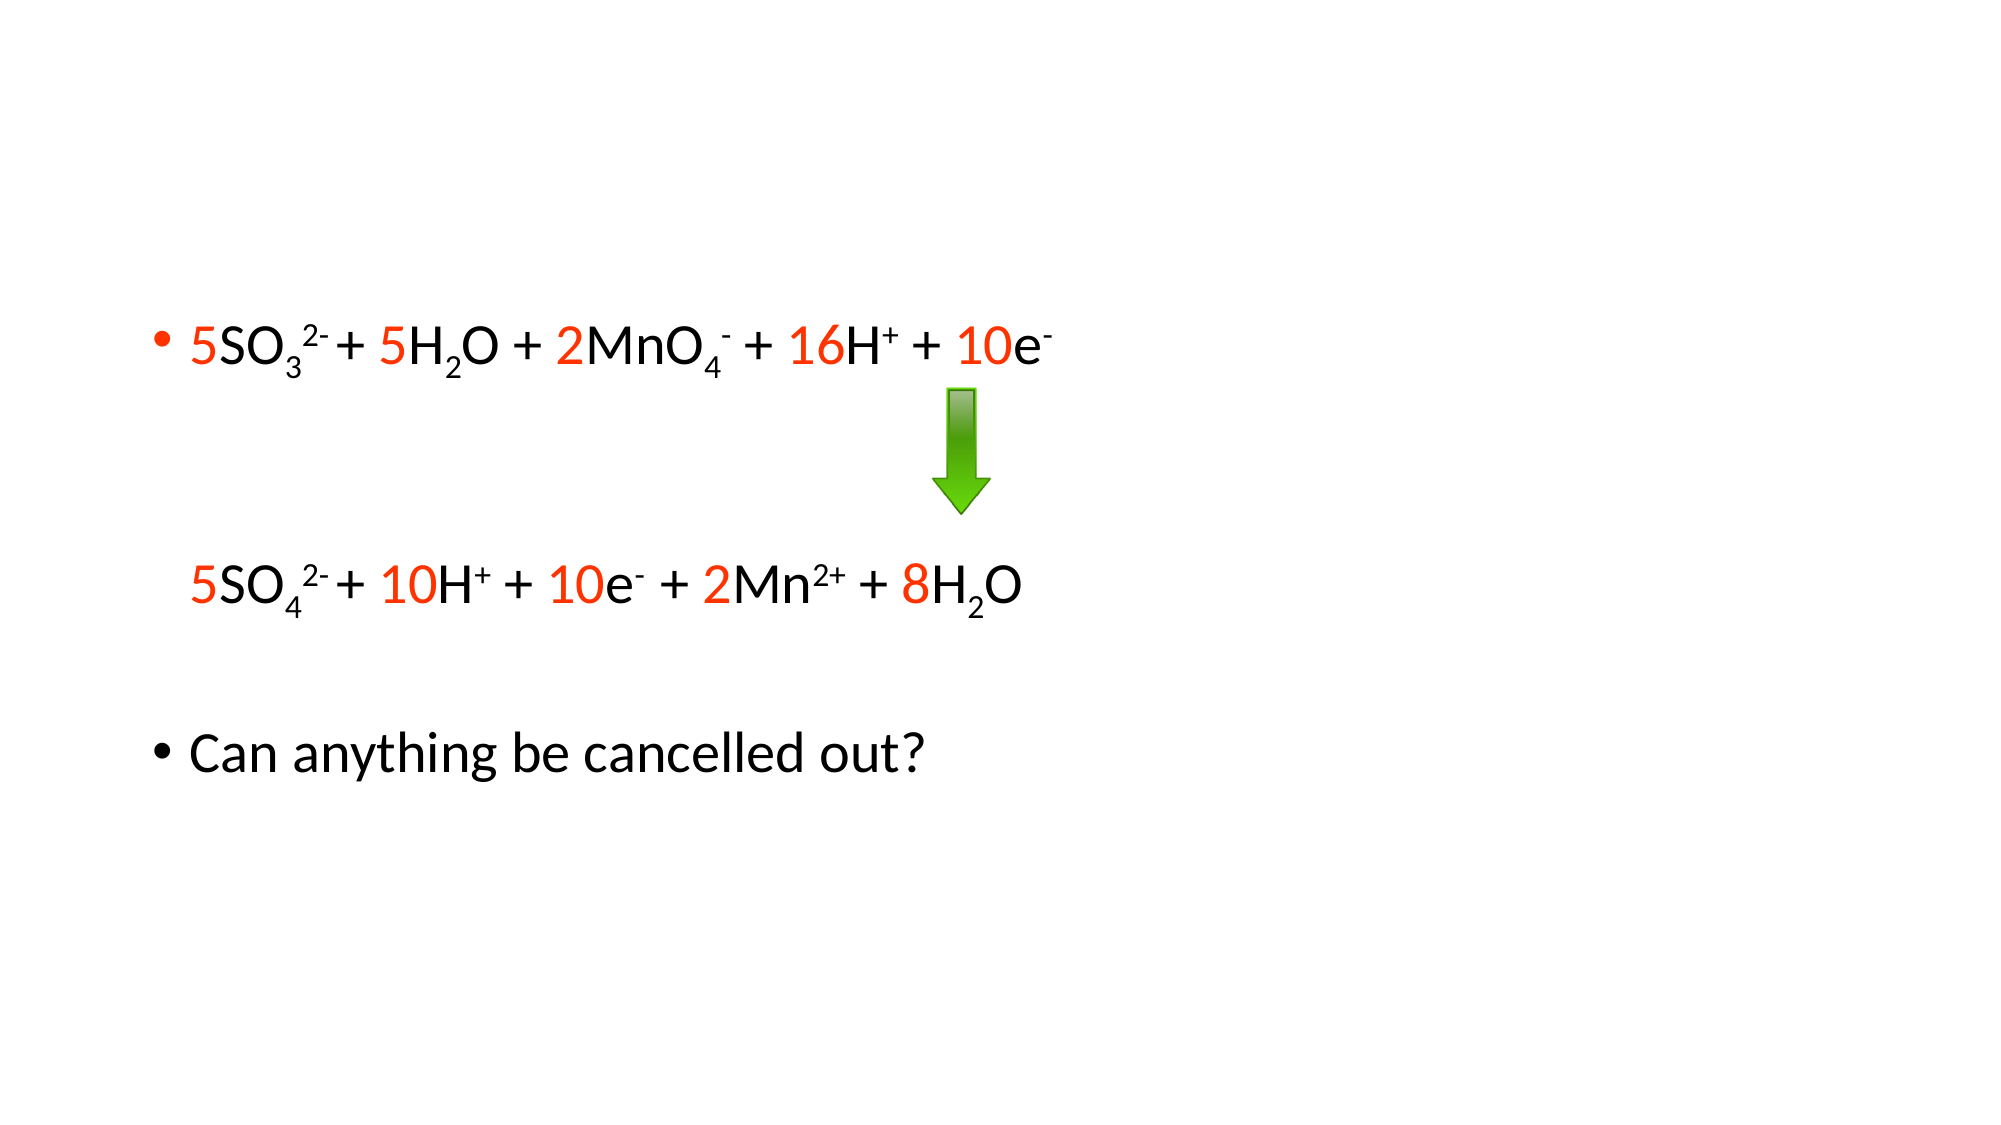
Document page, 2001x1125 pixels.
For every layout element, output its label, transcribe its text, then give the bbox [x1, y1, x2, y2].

list 5SO32- + 5H2O + 2MnO4- + 16H+ + 10e- 5SO42- + 10H+ + 10e- + 2Mn2+ + 8H2O Can anything be cancelled out? [137, 299, 1863, 1014]
picture [929, 385, 993, 516]
